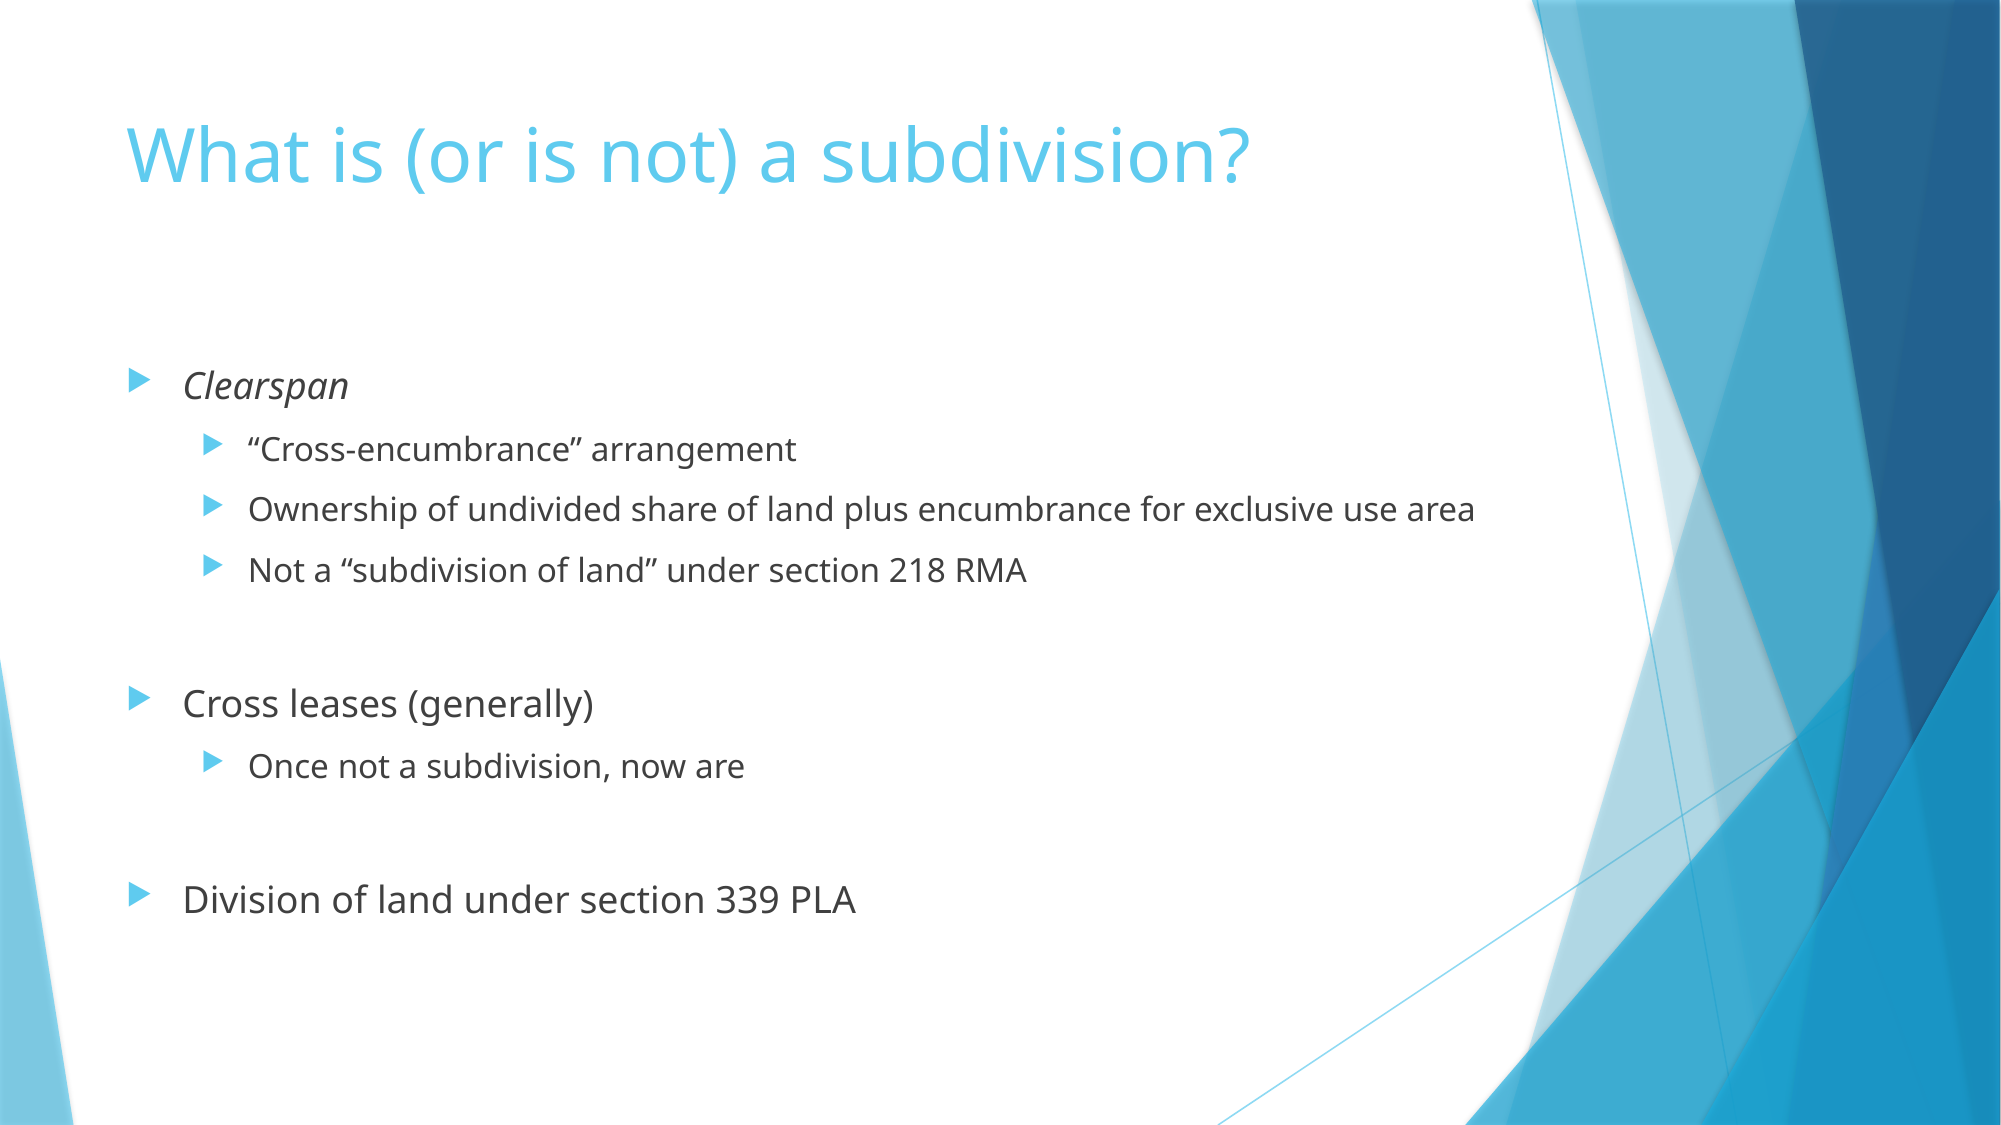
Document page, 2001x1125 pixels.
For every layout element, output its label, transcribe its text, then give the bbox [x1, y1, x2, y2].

title What is (or is not) a subdivision? [111, 99, 1522, 317]
list Clearspan “Cross-encumbrance” arrangement Ownership of undivided share of land plus encumbrance for exclusive use area Not a “subdivision of land” under section 218 RMA Cross leases (generally) Once not a subdivision, now are Division of land under section 339 PLA [111, 354, 1522, 992]
